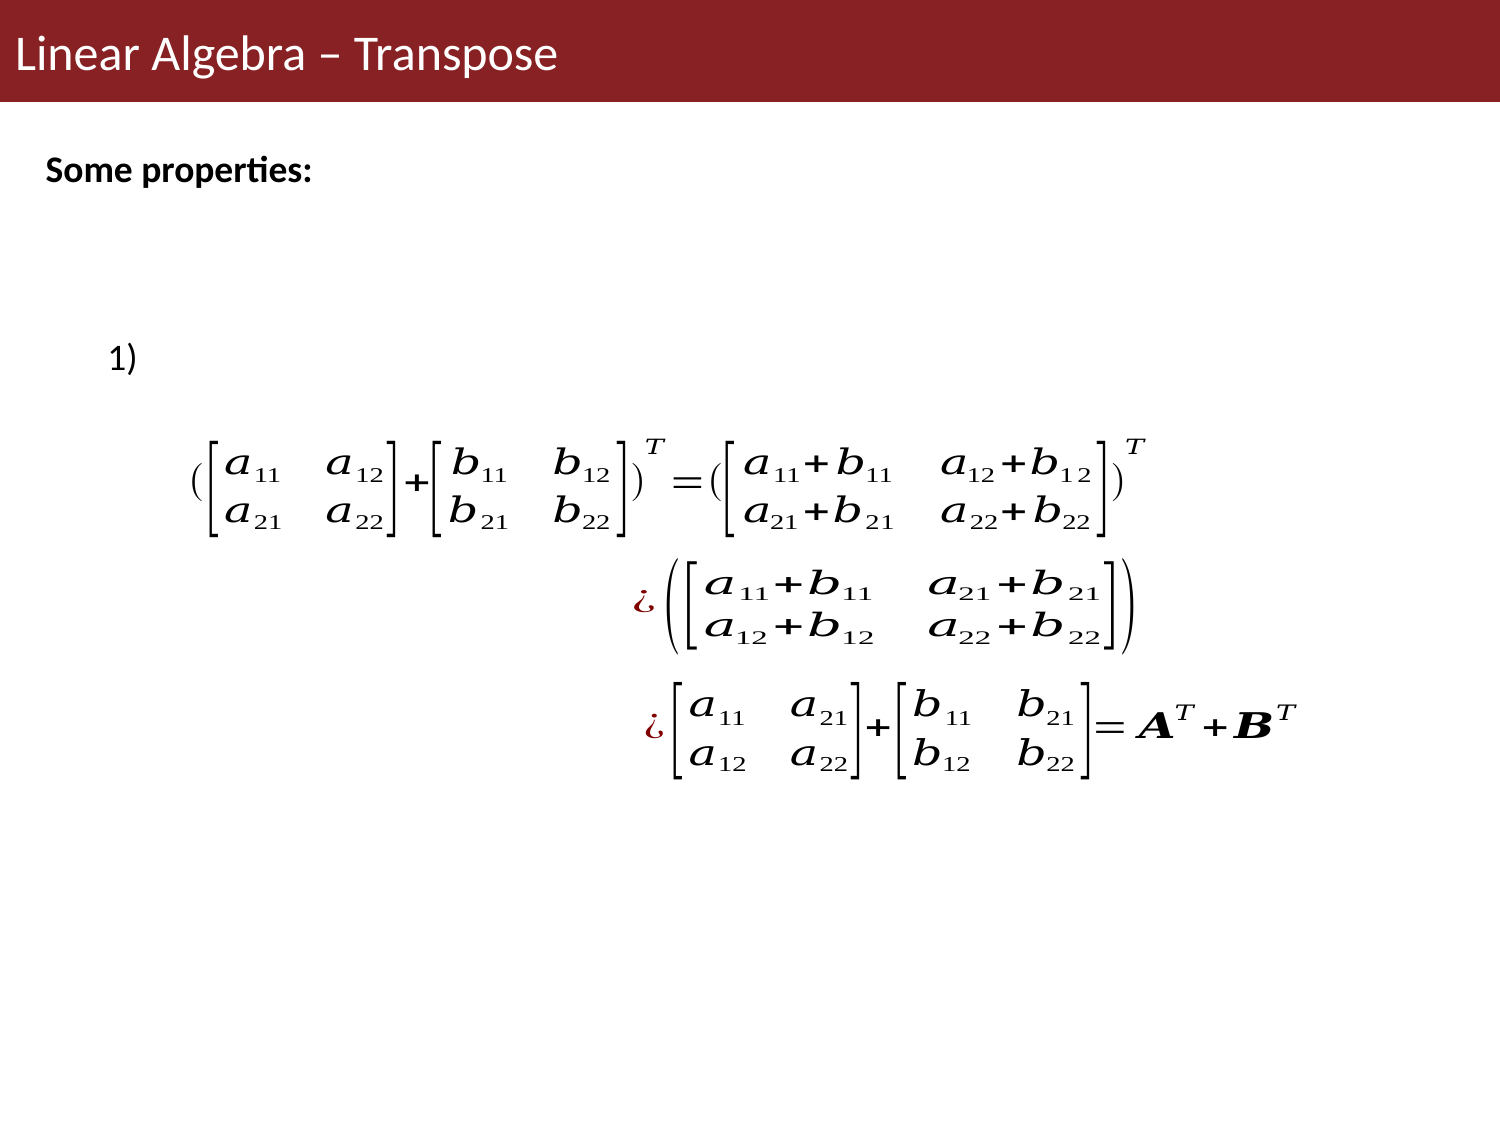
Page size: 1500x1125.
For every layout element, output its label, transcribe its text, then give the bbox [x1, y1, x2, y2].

text_box Linear Algebra – Transpose [0, 0, 1500, 102]
text_box Some properties: [30, 137, 1168, 197]
